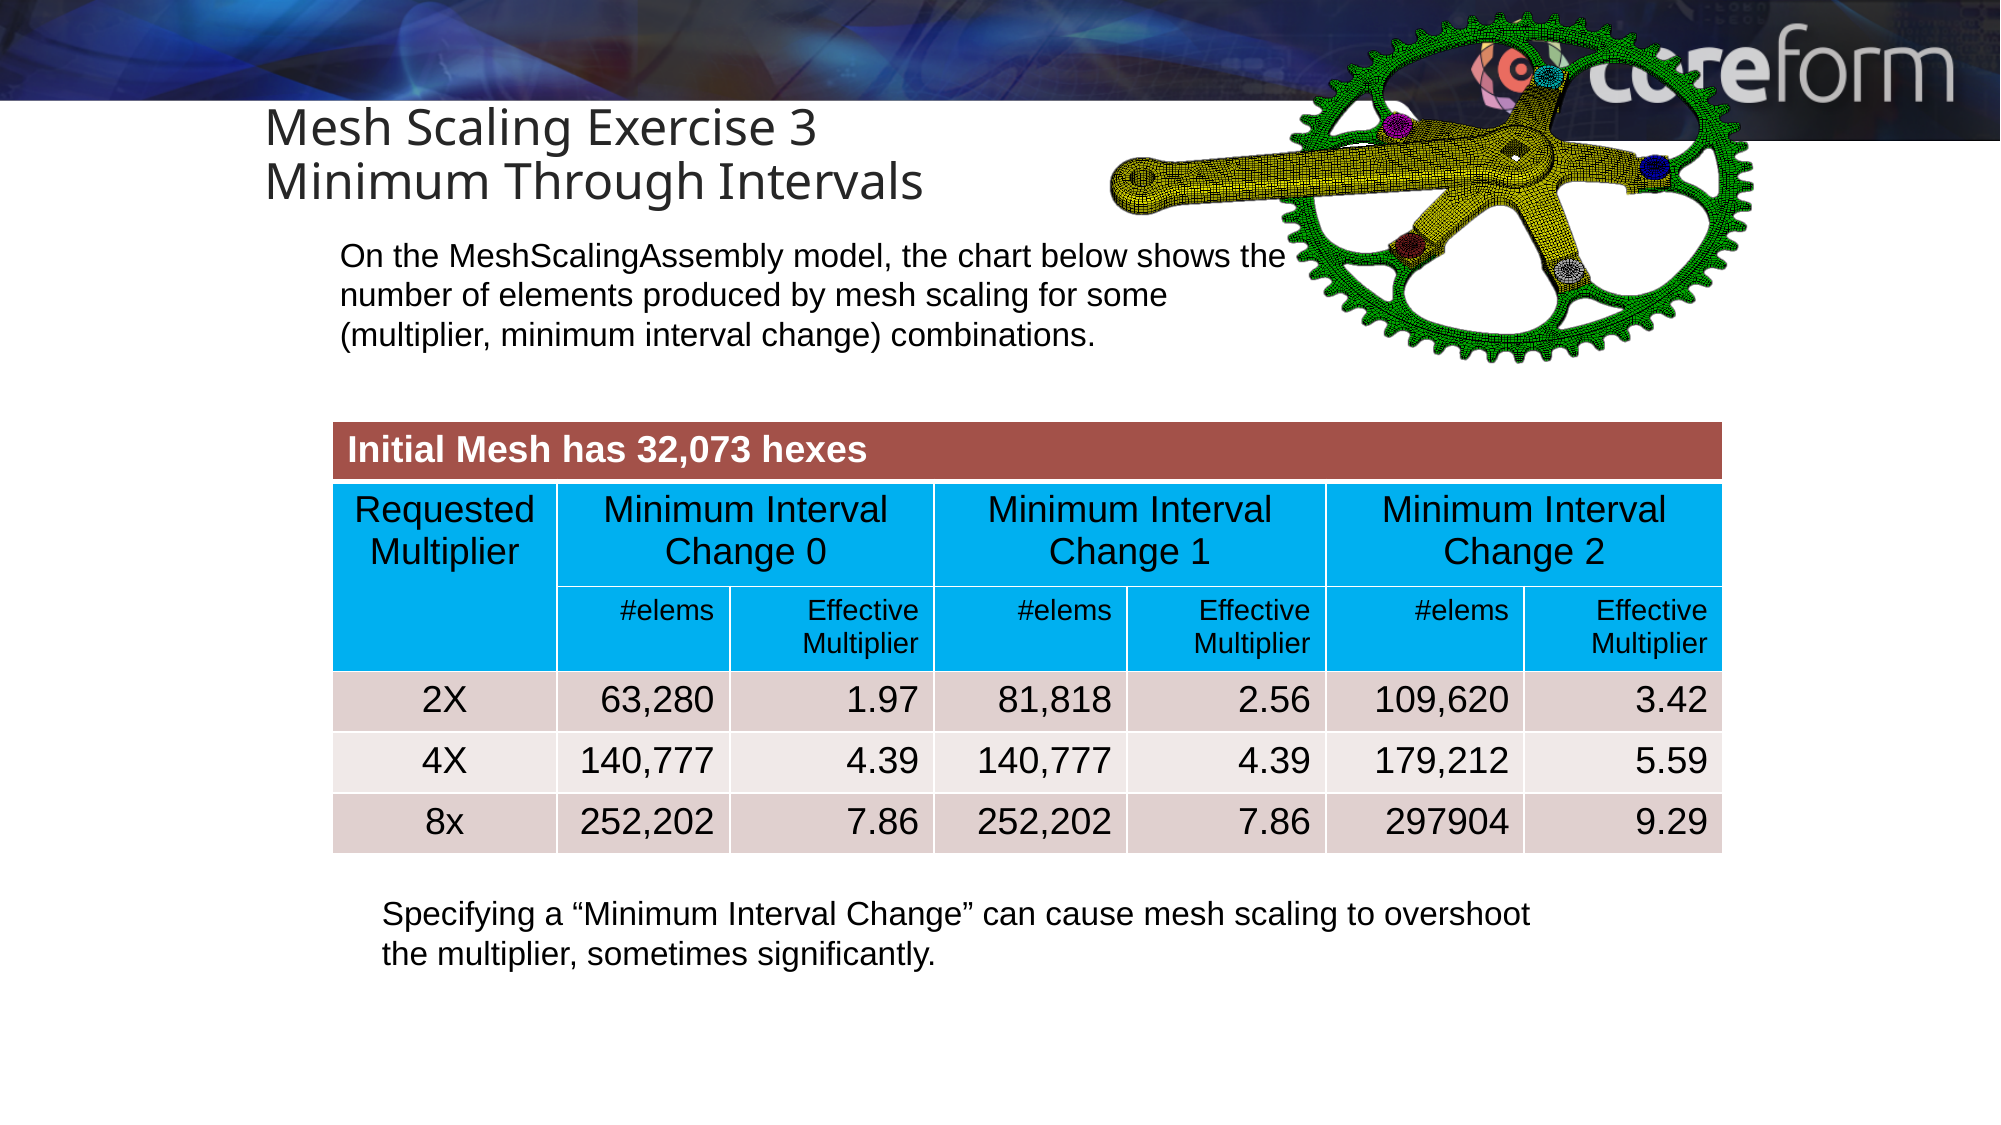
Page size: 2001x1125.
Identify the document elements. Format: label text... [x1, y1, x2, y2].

text_box Specifying a “Minimum Interval Change” can cause mesh scaling to overshoot the multiplier, sometimes significantly. [367, 884, 1597, 980]
table_cell #elems [1327, 587, 1523, 671]
picture [0, 0, 2000, 366]
table_cell 109,620 [1327, 672, 1523, 731]
table_cell 140,777 [935, 733, 1126, 792]
table_cell 1.97 [731, 672, 933, 731]
table_cell Effective Multiplier [1128, 587, 1325, 671]
table_cell 2X [333, 672, 556, 731]
text_box On the MeshScalingAssembly model, the chart below shows the number of elements produced by mesh scaling for some (multiplier, minimum interval change) combinations. [324, 226, 1107, 362]
table_cell #elems [558, 587, 729, 671]
table_cell 7.86 [1128, 794, 1325, 853]
table_cell 5.59 [1525, 733, 1722, 792]
table_cell 252,202 [558, 794, 729, 853]
table_cell Minimum Interval Change 1 [935, 484, 1325, 586]
table_cell #elems [935, 587, 1126, 671]
table_cell 252,202 [935, 794, 1126, 853]
table_cell 179,212 [1327, 733, 1523, 792]
table_cell 9.29 [1525, 794, 1722, 853]
table_header Initial Mesh has 32,073 hexes [333, 422, 1722, 479]
table_cell 4.39 [1128, 733, 1325, 792]
table_cell 63,280 [558, 672, 729, 731]
table_cell 4.39 [731, 733, 933, 792]
table_cell 3.42 [1525, 672, 1722, 731]
table_cell 297904 [1327, 794, 1523, 853]
table_cell 8x [333, 794, 556, 853]
table_cell Effective Multiplier [731, 587, 933, 671]
table_cell 7.86 [731, 794, 933, 853]
table_cell 4X [333, 733, 556, 792]
table_cell Minimum Interval Change 2 [1327, 484, 1722, 586]
table_cell 140,777 [558, 733, 729, 792]
title Mesh Scaling Exercise 3 Minimum Through Intervals [249, 86, 1107, 227]
table_cell 81,818 [935, 672, 1126, 731]
table_cell 2.56 [1128, 672, 1325, 731]
table_cell Minimum Interval Change 0 [558, 484, 933, 586]
table_cell Effective Multiplier [1525, 587, 1722, 671]
table_cell Requested Multiplier [333, 484, 556, 671]
